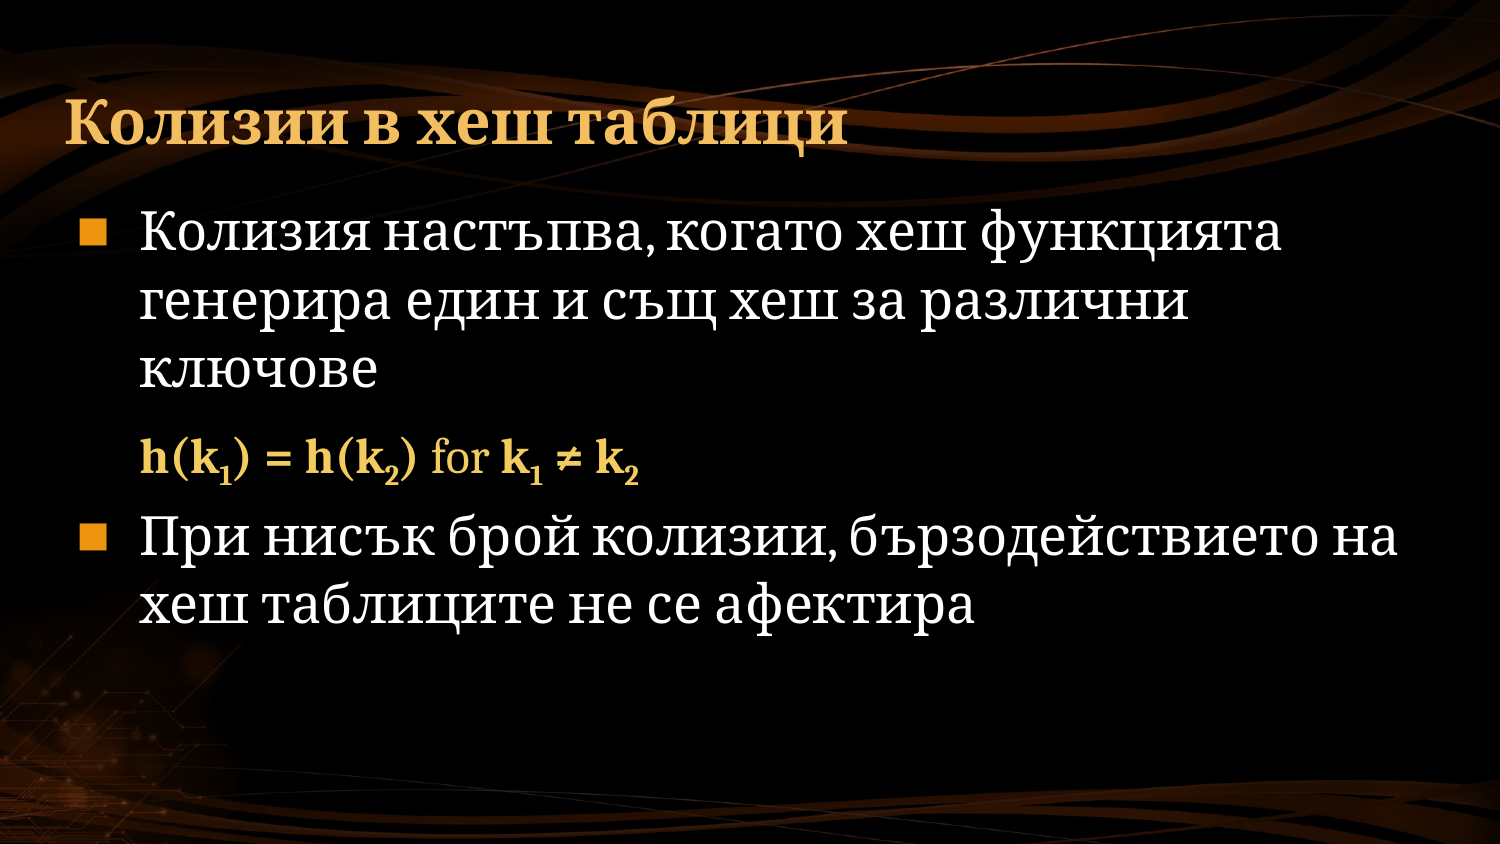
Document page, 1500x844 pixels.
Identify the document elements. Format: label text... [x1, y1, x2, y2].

title Колизии в хеш таблици [51, 72, 1449, 167]
list Колизия настъпва, когато хеш функцията генерира един и същ хеш за различни ключове h(k1) = h(k2) for k1 ≠ k2 При нисък брой колизии, бързодействието на хеш таблиците не се афектира [51, 189, 1449, 750]
picture [0, 0, 1500, 844]
